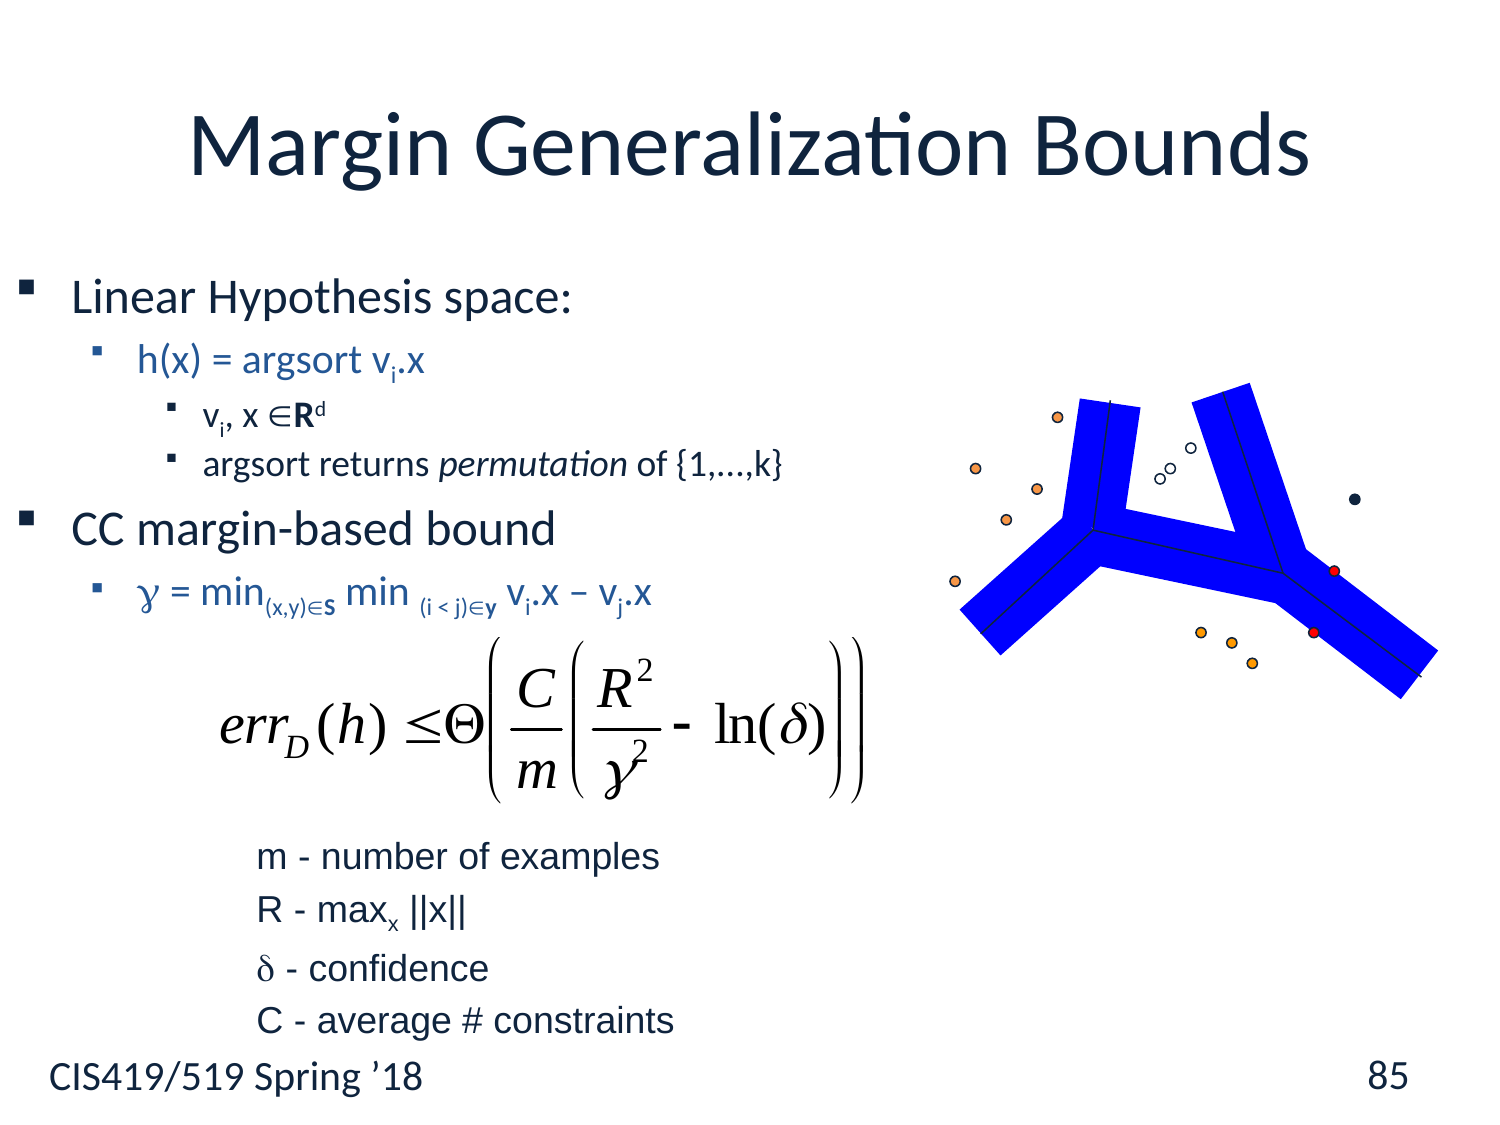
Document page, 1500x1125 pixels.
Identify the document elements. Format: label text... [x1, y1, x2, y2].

list Linear Hypothesis space: h(x) = argsort vi.x vi, x Rd argsort returns permutation of {1,...,k} CC margin-based bound  = min(x,y)S min (i < j)y vi.x – vj.x [0, 262, 1350, 1013]
slide_number 85 [1074, 1042, 1425, 1103]
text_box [949, 387, 1438, 678]
text_box m - number of examples R - maxx ||x||  - confidence C - average # constraints [174, 824, 825, 1063]
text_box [212, 637, 877, 822]
title Margin Generalization Bounds [75, 45, 1425, 233]
